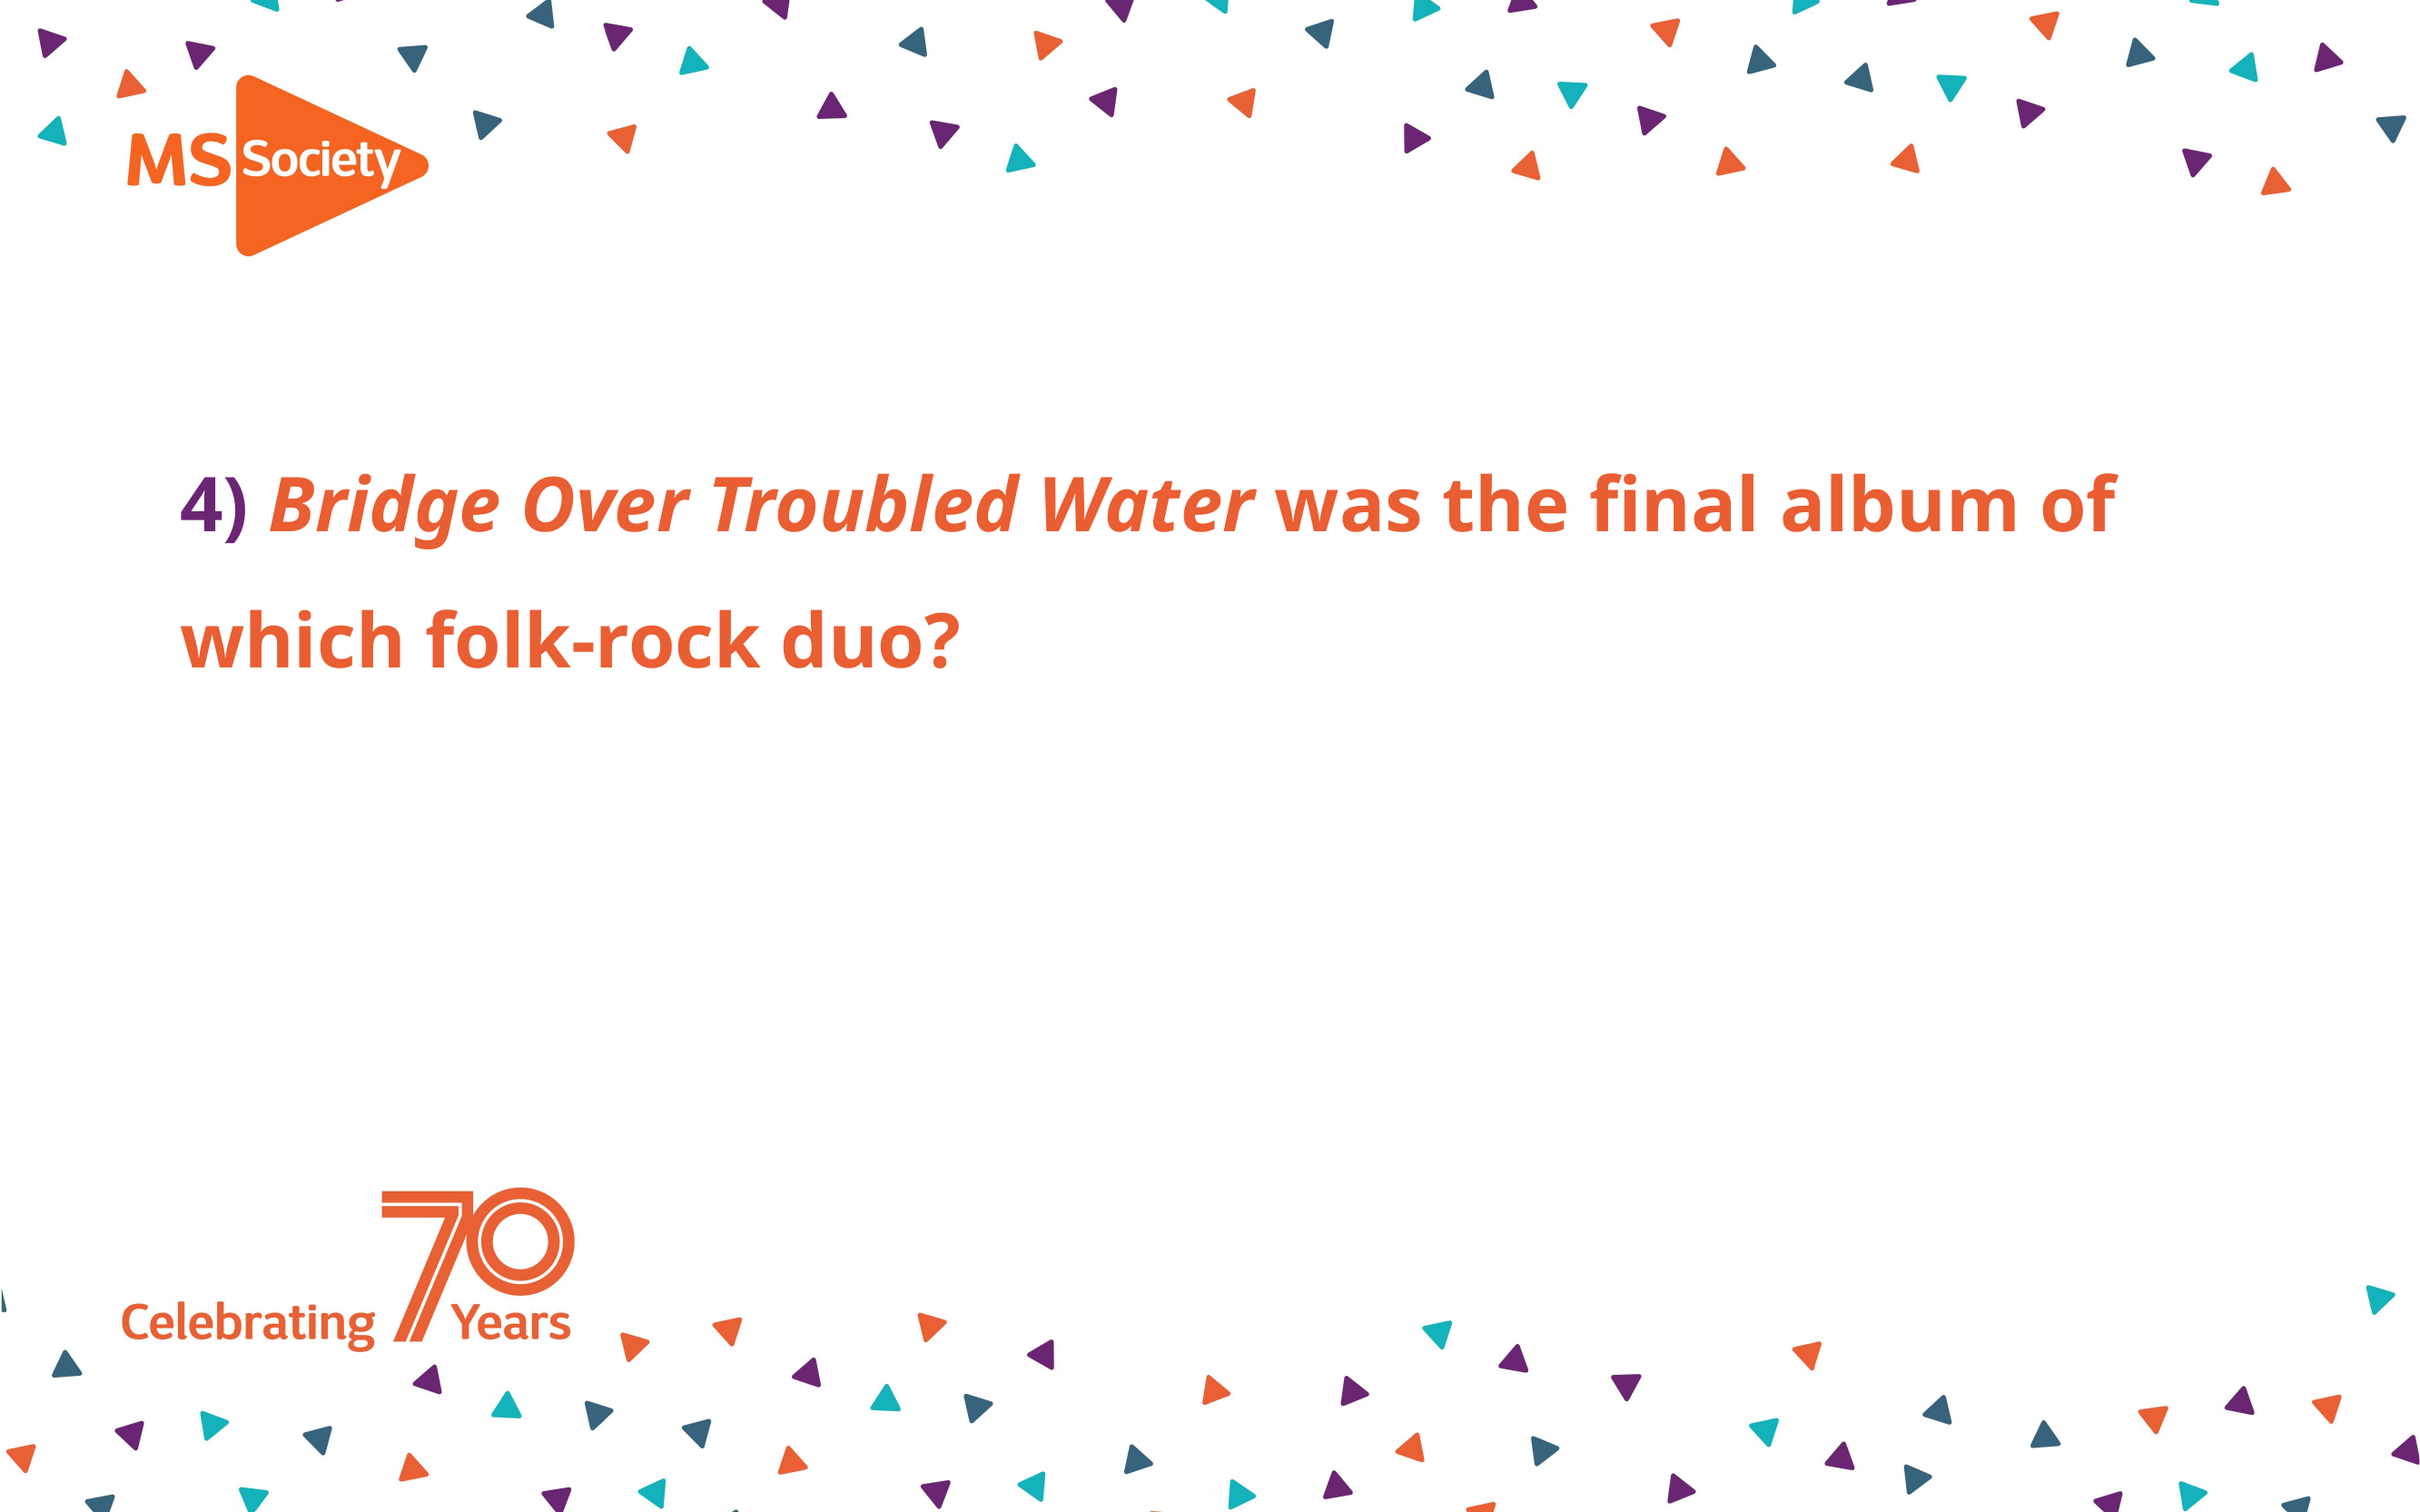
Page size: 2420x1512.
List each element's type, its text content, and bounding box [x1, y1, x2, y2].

title 4) Bridge Over Troubled Water was the final album of which folk-rock duo? [166, 403, 2254, 1131]
picture [0, 0, 2420, 1512]
